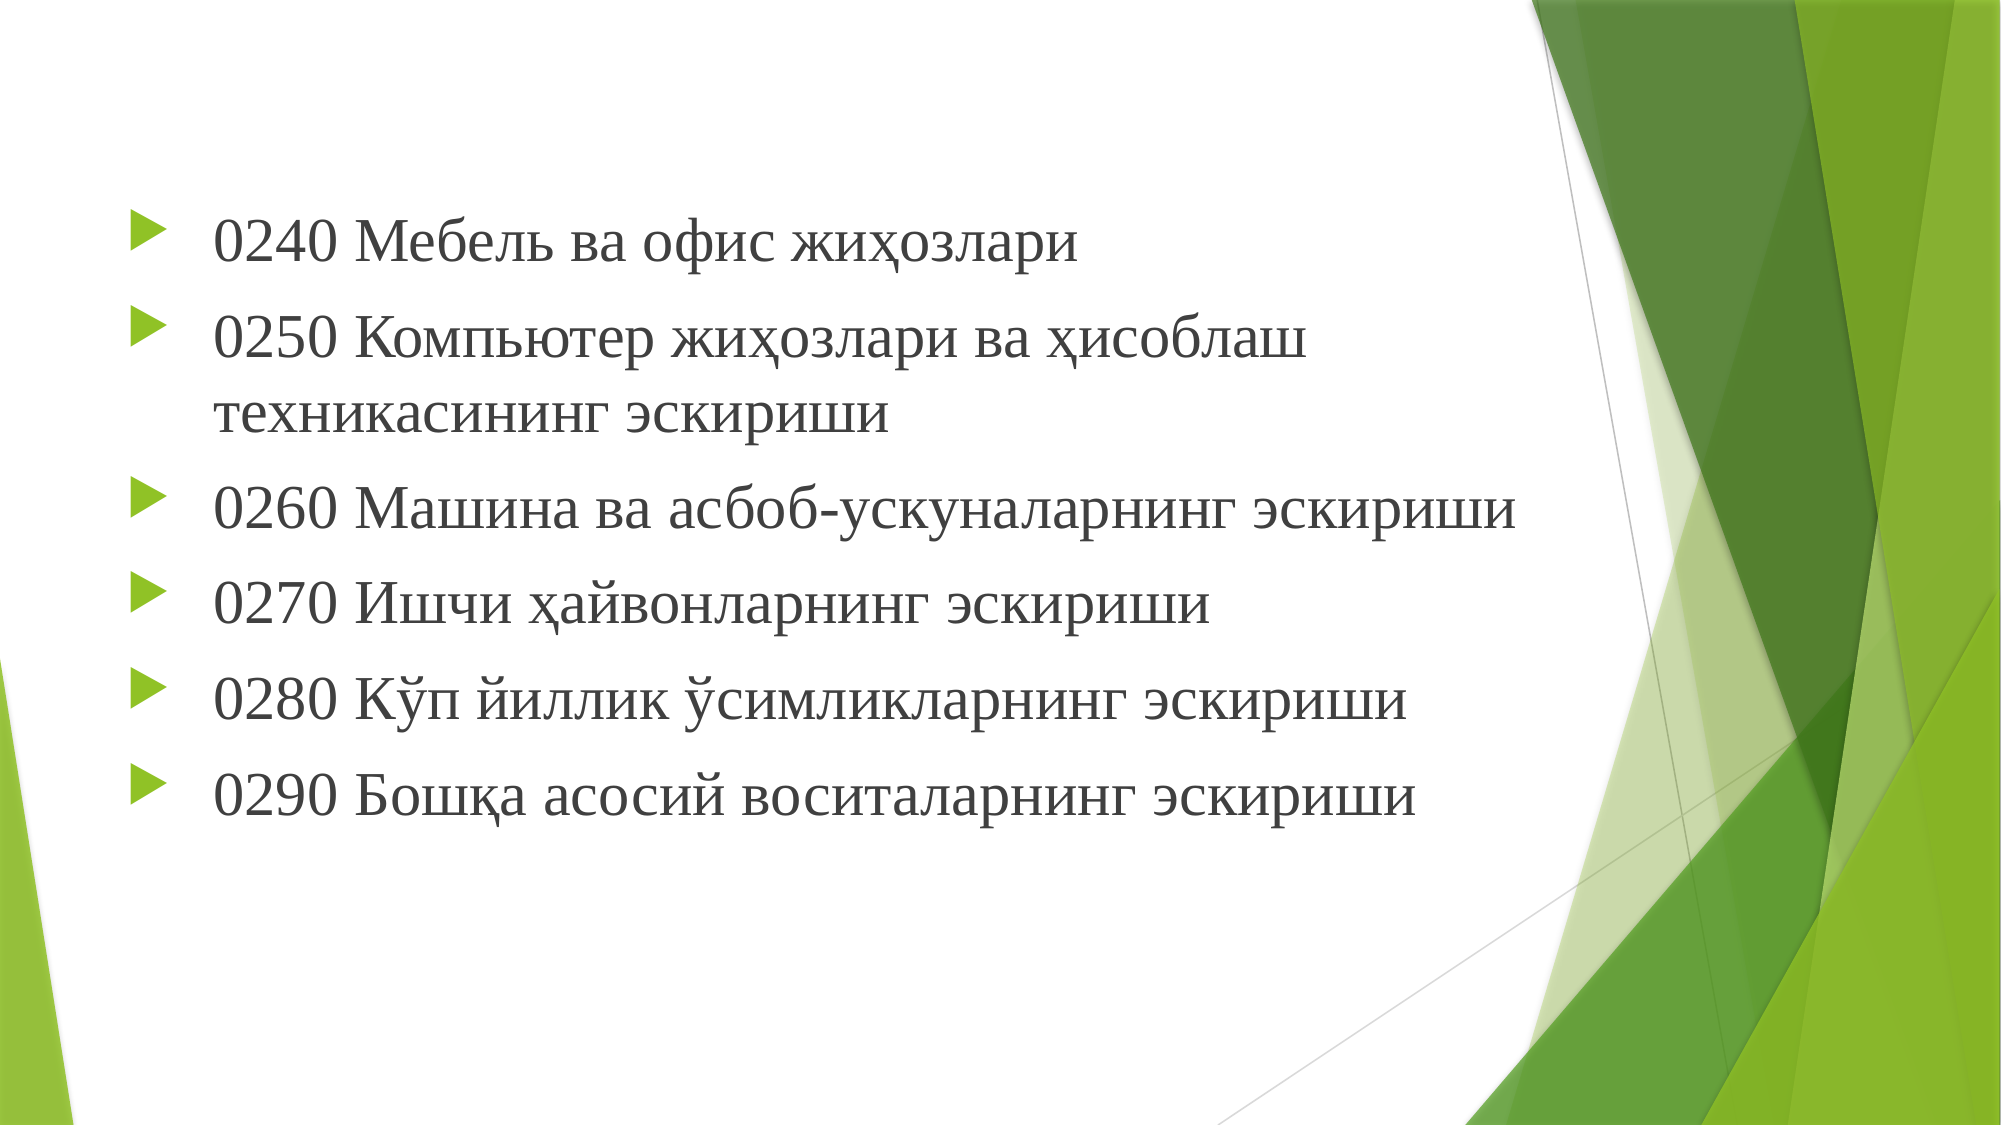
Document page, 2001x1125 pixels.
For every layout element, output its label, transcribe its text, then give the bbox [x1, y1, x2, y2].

list 0240 Мебель ва офис жиҳозлари 0250 Компьютер жиҳозлари ва ҳисоблаш техникасининг эскириши 0260 Машина ва асбоб-ускуналарнинг эскириши 0270 Ишчи ҳайвонларнинг эскириши 0280 Кўп йиллик ўсимликларнинг эскириши 0290 Бошқа асосий воситаларнинг эскириши [111, 191, 1637, 982]
